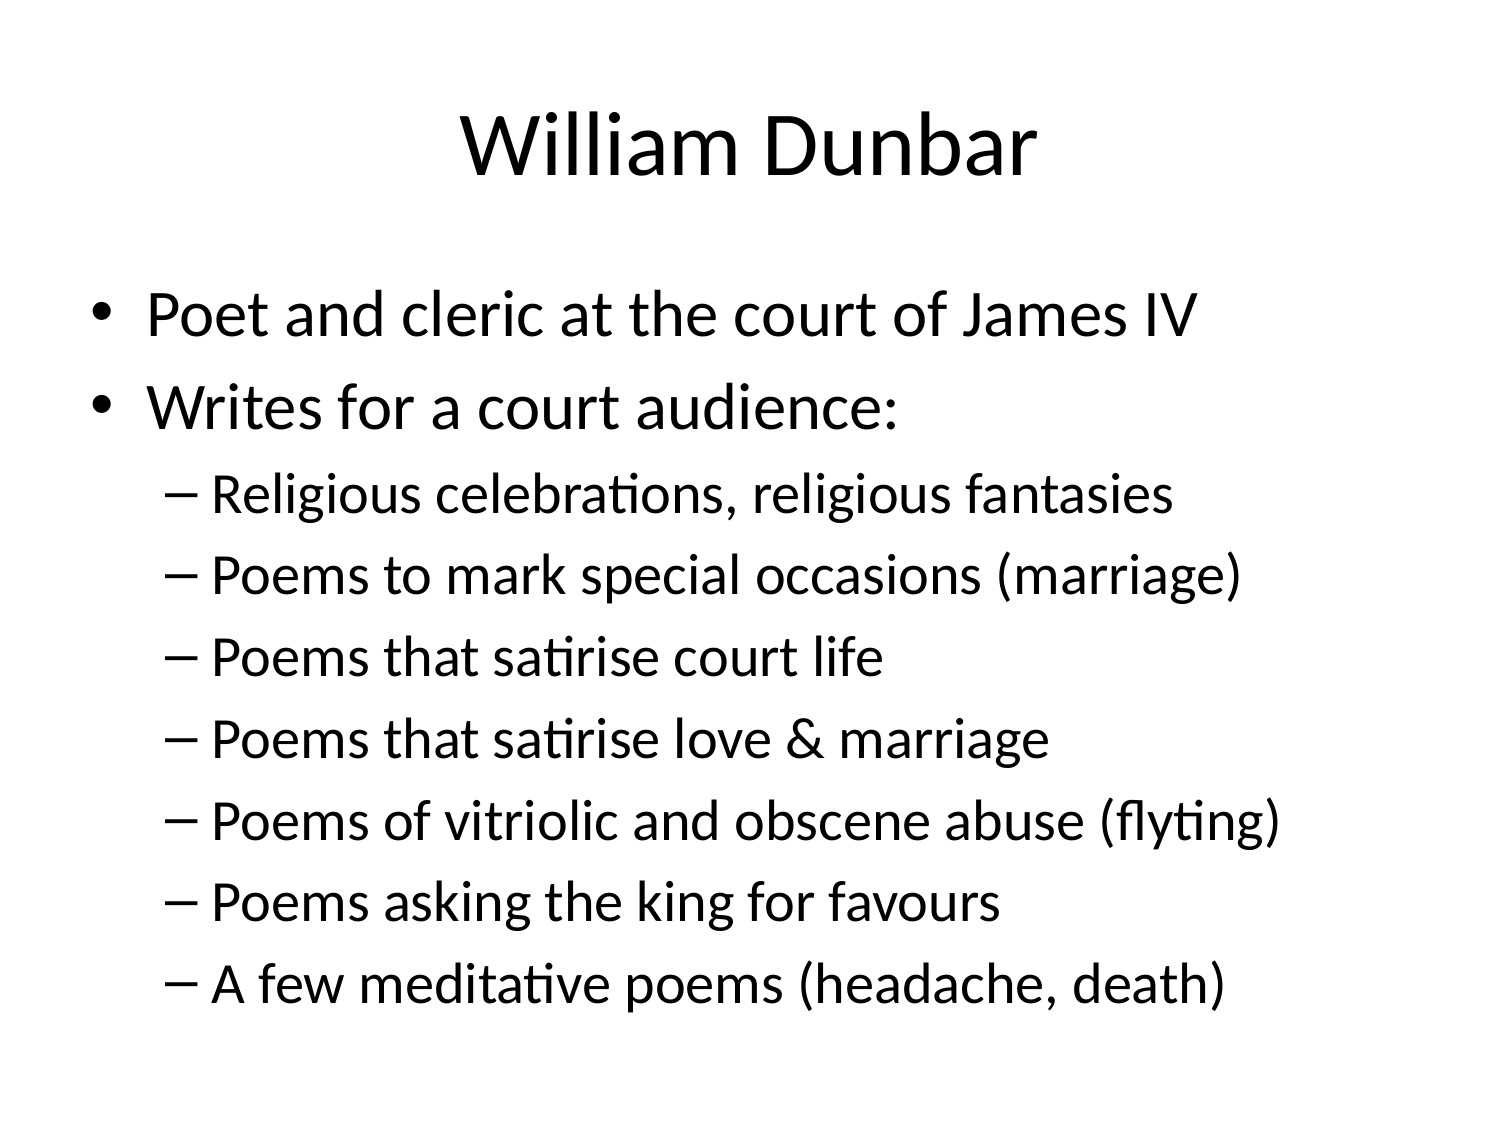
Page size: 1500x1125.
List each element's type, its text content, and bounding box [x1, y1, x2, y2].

list Poet and cleric at the court of James IV Writes for a court audience: Religious celebrations, religious fantasies Poems to mark special occasions (marriage) Poems that satirise court life Poems that satirise love & marriage Poems of vitriolic and obscene abuse (flyting) Poems asking the king for favours A few meditative poems (headache, death) [74, 262, 1426, 1051]
title William Dunbar [74, 44, 1426, 233]
